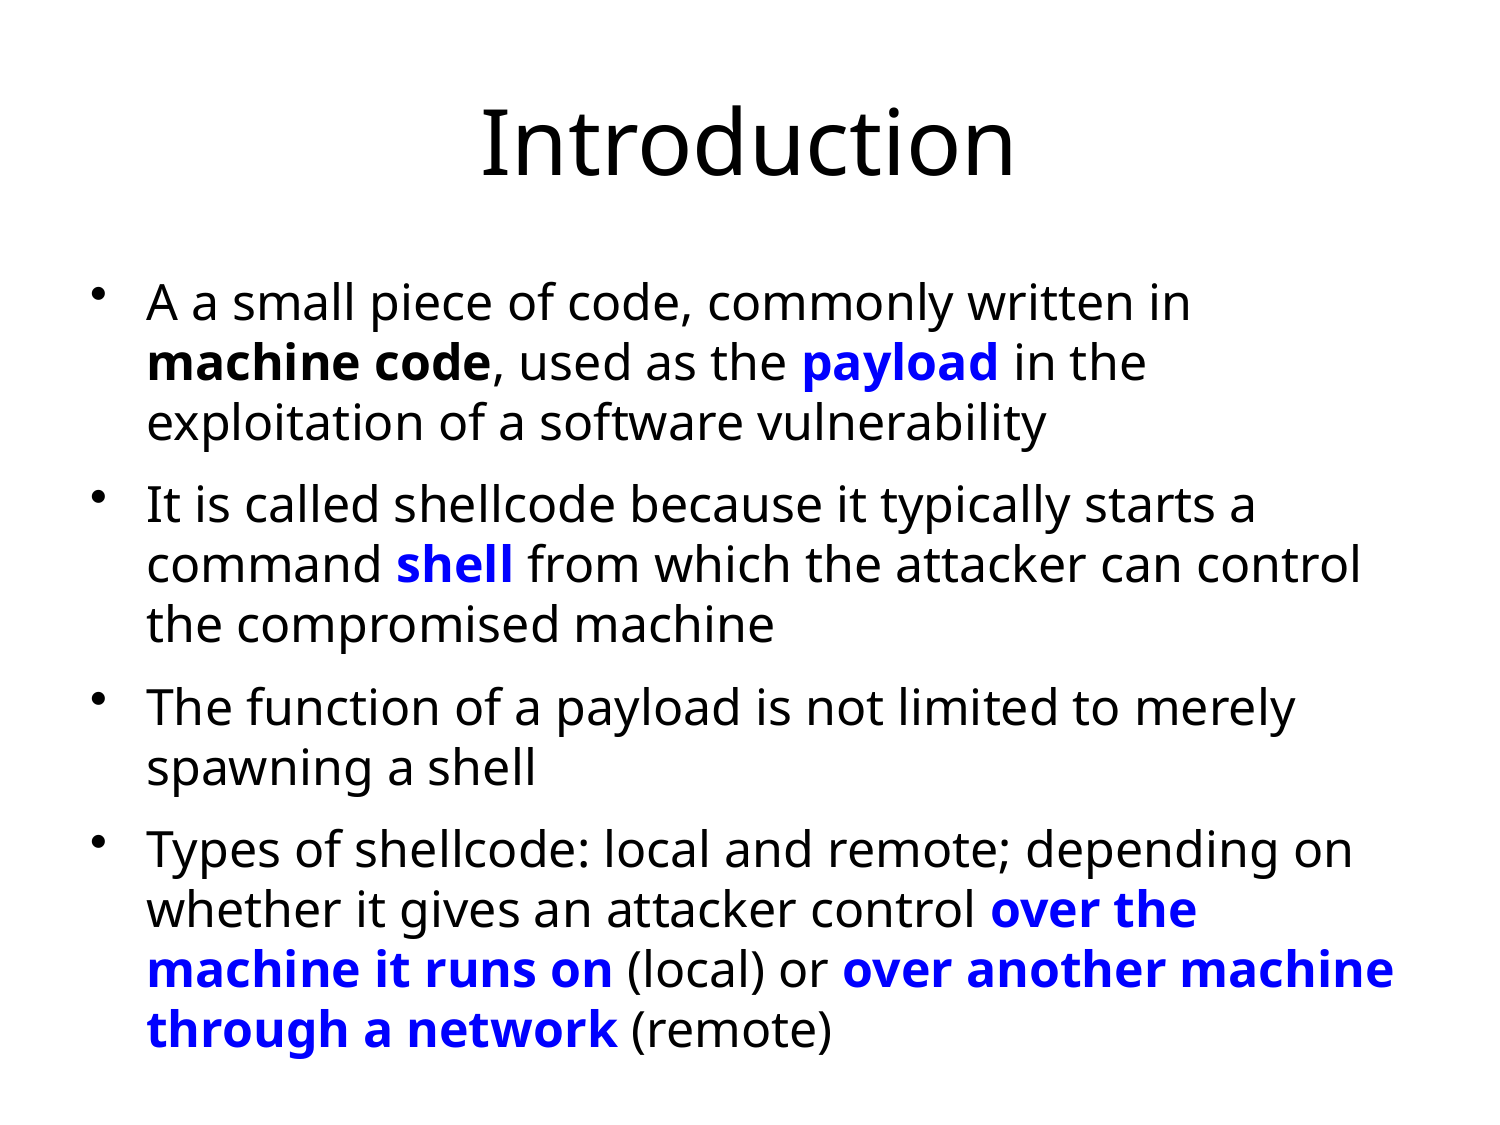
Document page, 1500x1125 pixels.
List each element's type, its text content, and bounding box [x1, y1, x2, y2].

title Introduction [75, 45, 1425, 233]
list A a small piece of code, commonly written in machine code, used as the payload in the exploitation of a software vulnerability It is called shellcode because it typically starts a command shell from which the attacker can control the compromised machine The function of a payload is not limited to merely spawning a shell Types of shellcode: local and remote; depending on whether it gives an attacker control over the machine it runs on (local) or over another machine through a network (remote) [75, 262, 1425, 1005]
